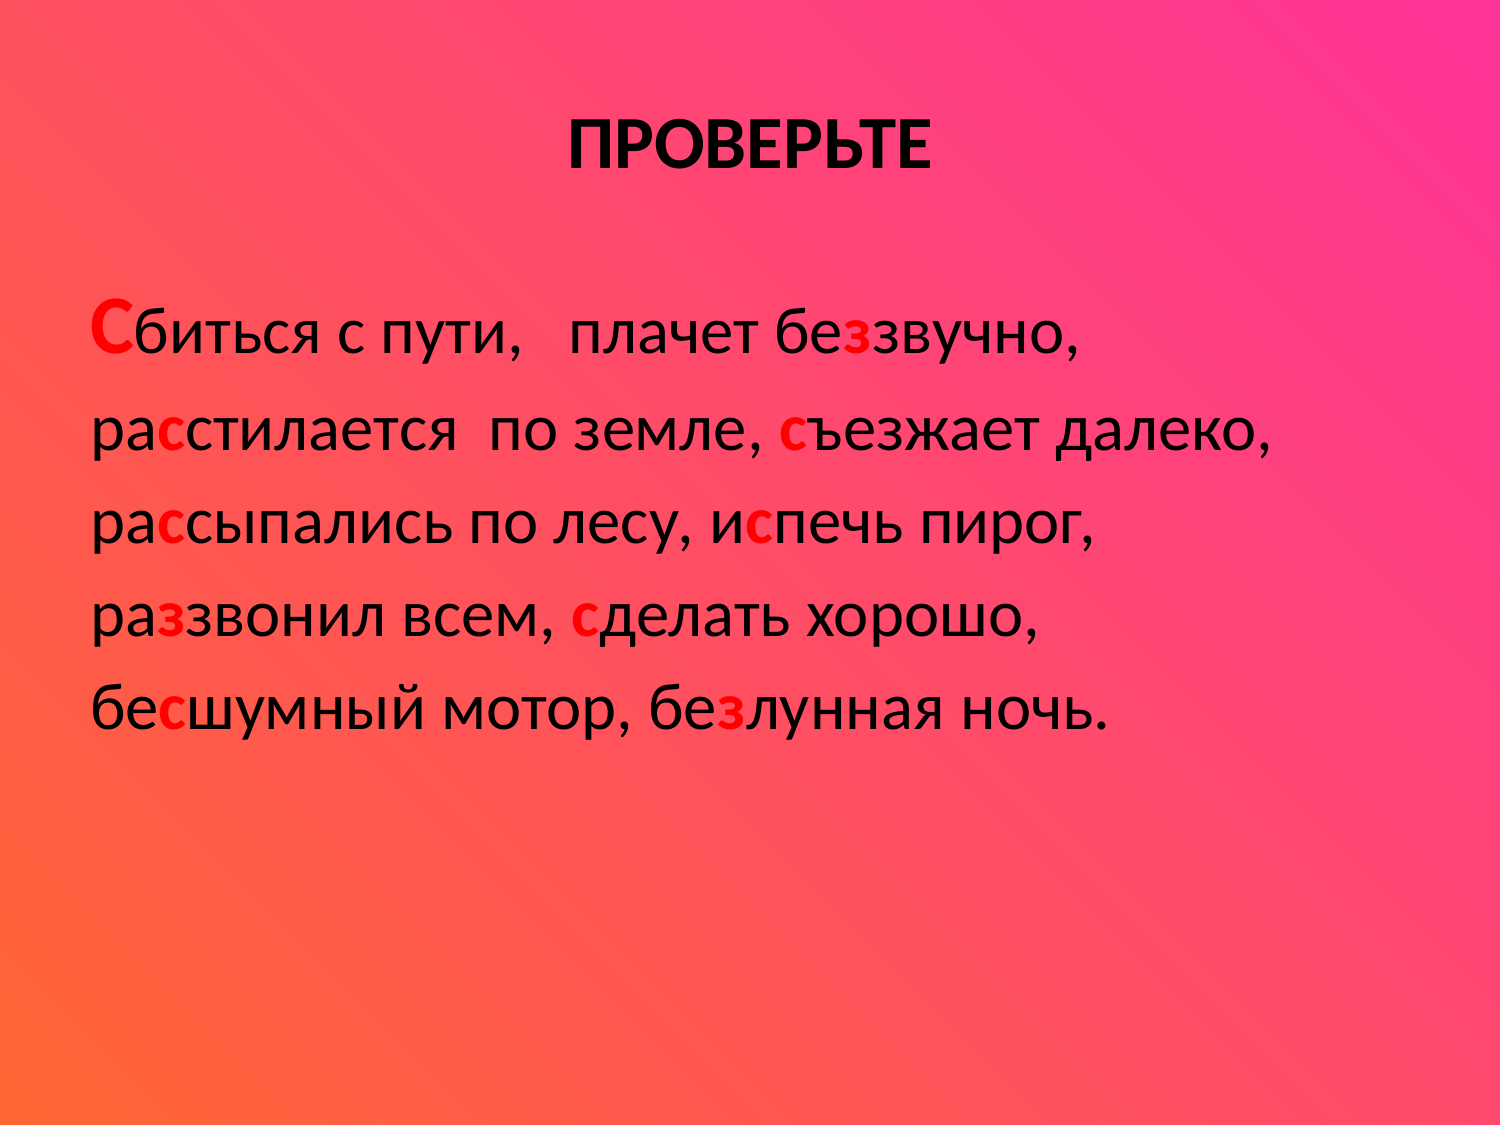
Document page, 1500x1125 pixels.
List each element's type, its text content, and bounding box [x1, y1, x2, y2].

list Сбиться с пути, плачет беззвучно, расстилается по земле, съезжает далеко, рассыпались по лесу, испечь пирог, раззвонил всем, сделать хорошо, бесшумный мотор, безлунная ночь. [75, 262, 1425, 1005]
title ПРОВЕРЬТЕ [75, 45, 1425, 233]
